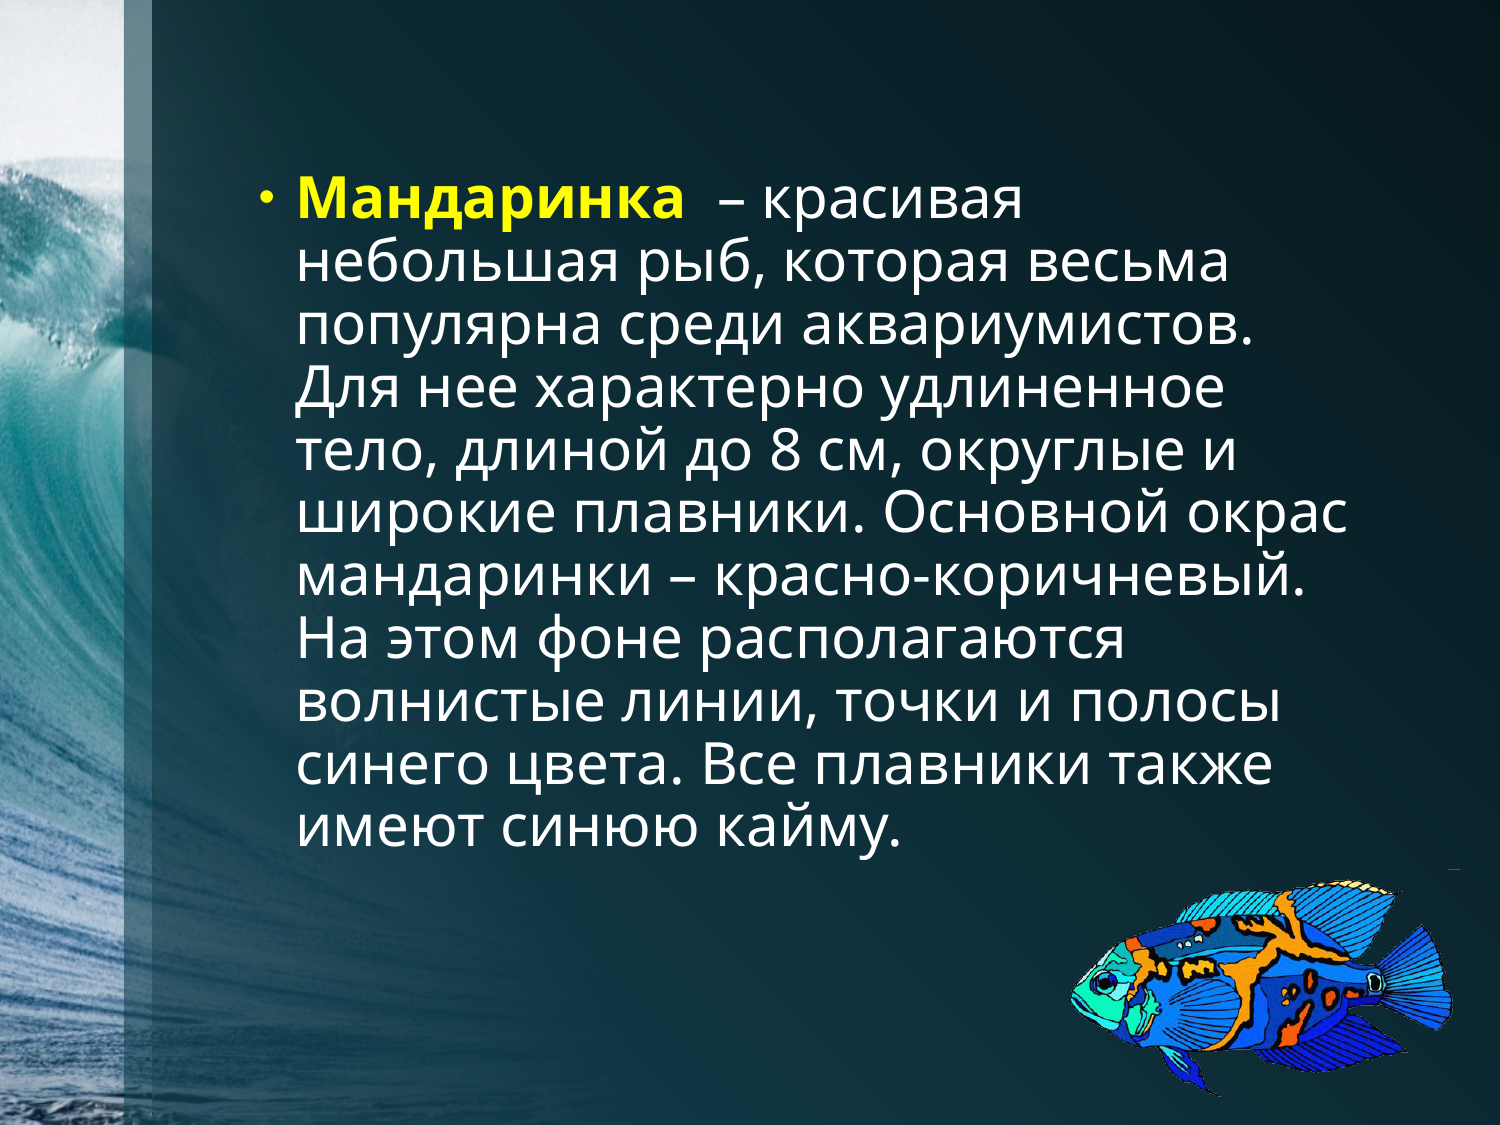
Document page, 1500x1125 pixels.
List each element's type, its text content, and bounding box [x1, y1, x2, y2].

picture [0, 0, 1500, 1125]
list Мандаринка – красивая небольшая рыб, которая весьма популярна среди аквариумистов. Для нее характерно удлиненное тело, длиной до 8 см, округлые и широкие плавники. Основной окрас мандаринки – красно-коричневый. На этом фоне располагаются волнистые линии, точки и полосы синего цвета. Все плавники также имеют синюю кайму. [243, 160, 1369, 1025]
